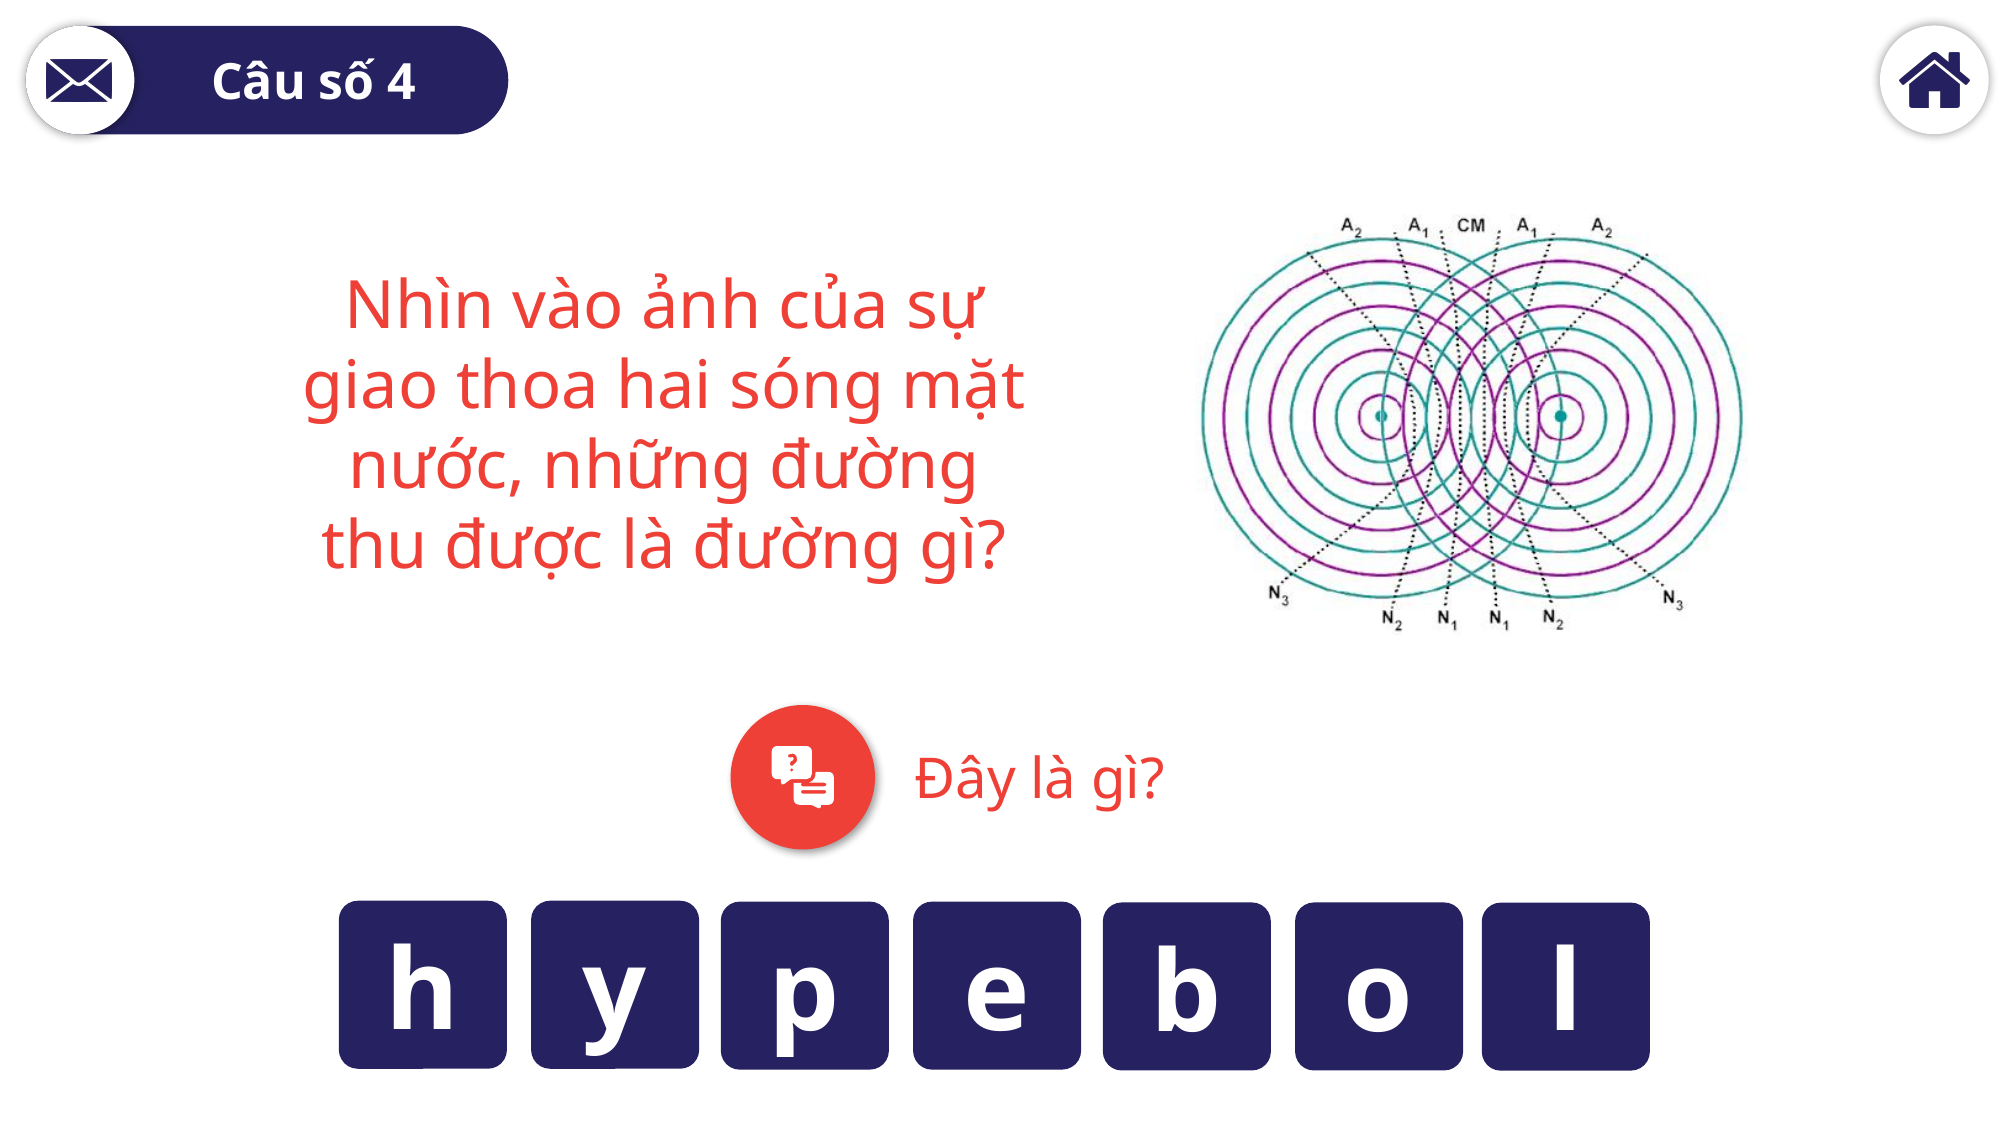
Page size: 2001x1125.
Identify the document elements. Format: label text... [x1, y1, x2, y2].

text_box [337, 899, 508, 1070]
text_box [1101, 901, 1272, 1072]
text_box [187, 189, 1831, 653]
text_box y [557, 909, 672, 1060]
text_box [1480, 901, 1651, 1072]
text_box h [365, 909, 480, 1060]
text_box [530, 899, 701, 1070]
picture [46, 59, 112, 102]
text_box o [1321, 911, 1436, 1062]
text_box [730, 704, 1233, 850]
text_box p [747, 910, 862, 1061]
text_box Nhìn vào ảnh của sự giao thoa hai sóng mặt nước, những đường thu được là đường gì? [279, 254, 1050, 590]
text_box [912, 900, 1083, 1071]
text_box [1294, 901, 1465, 1072]
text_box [1879, 25, 1989, 135]
text_box l [1509, 910, 1623, 1061]
text_box b [1129, 911, 1244, 1062]
text_box [719, 900, 890, 1071]
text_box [25, 25, 509, 135]
picture [1195, 214, 1760, 635]
text_box e [939, 910, 1054, 1061]
